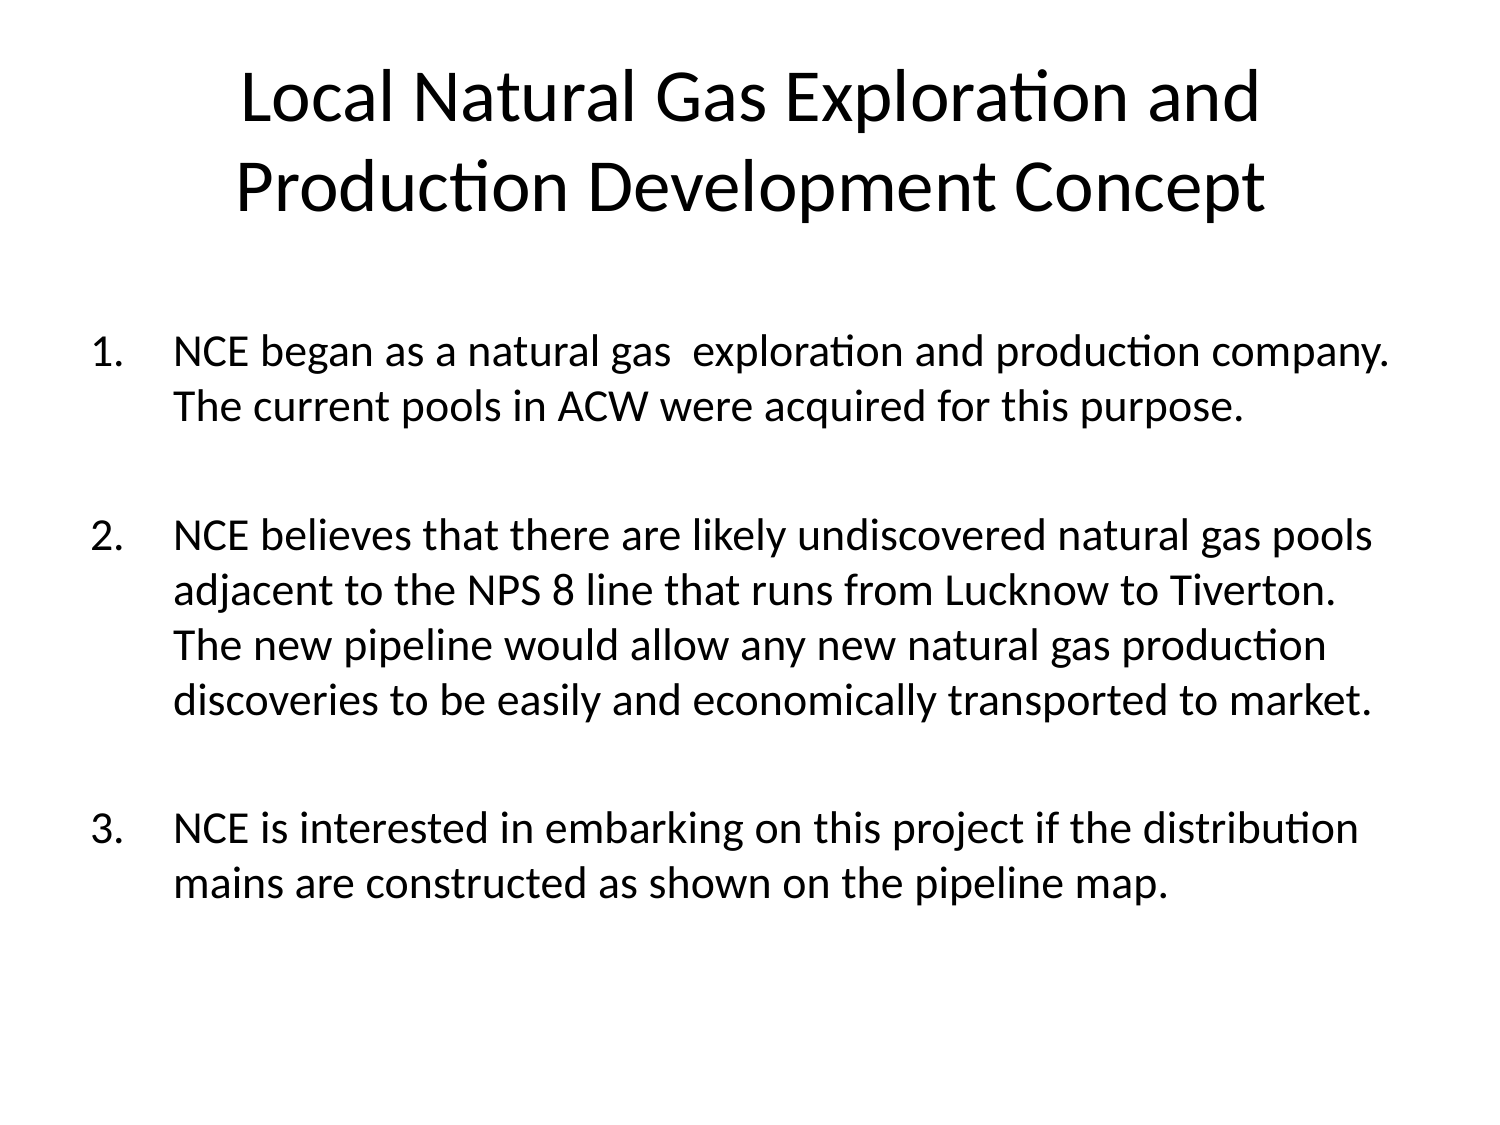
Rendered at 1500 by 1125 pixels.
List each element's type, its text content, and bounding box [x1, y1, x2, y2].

list NCE began as a natural gas exploration and production company. The current pools in ACW were acquired for this purpose. NCE believes that there are likely undiscovered natural gas pools adjacent to the NPS 8 line that runs from Lucknow to Tiverton. The new pipeline would allow any new natural gas production discoveries to be easily and economically transported to market. NCE is interested in embarking on this project if the distribution mains are constructed as shown on the pipeline map. [75, 262, 1425, 988]
title Local Natural Gas Exploration and Production Development Concept [76, 42, 1427, 231]
